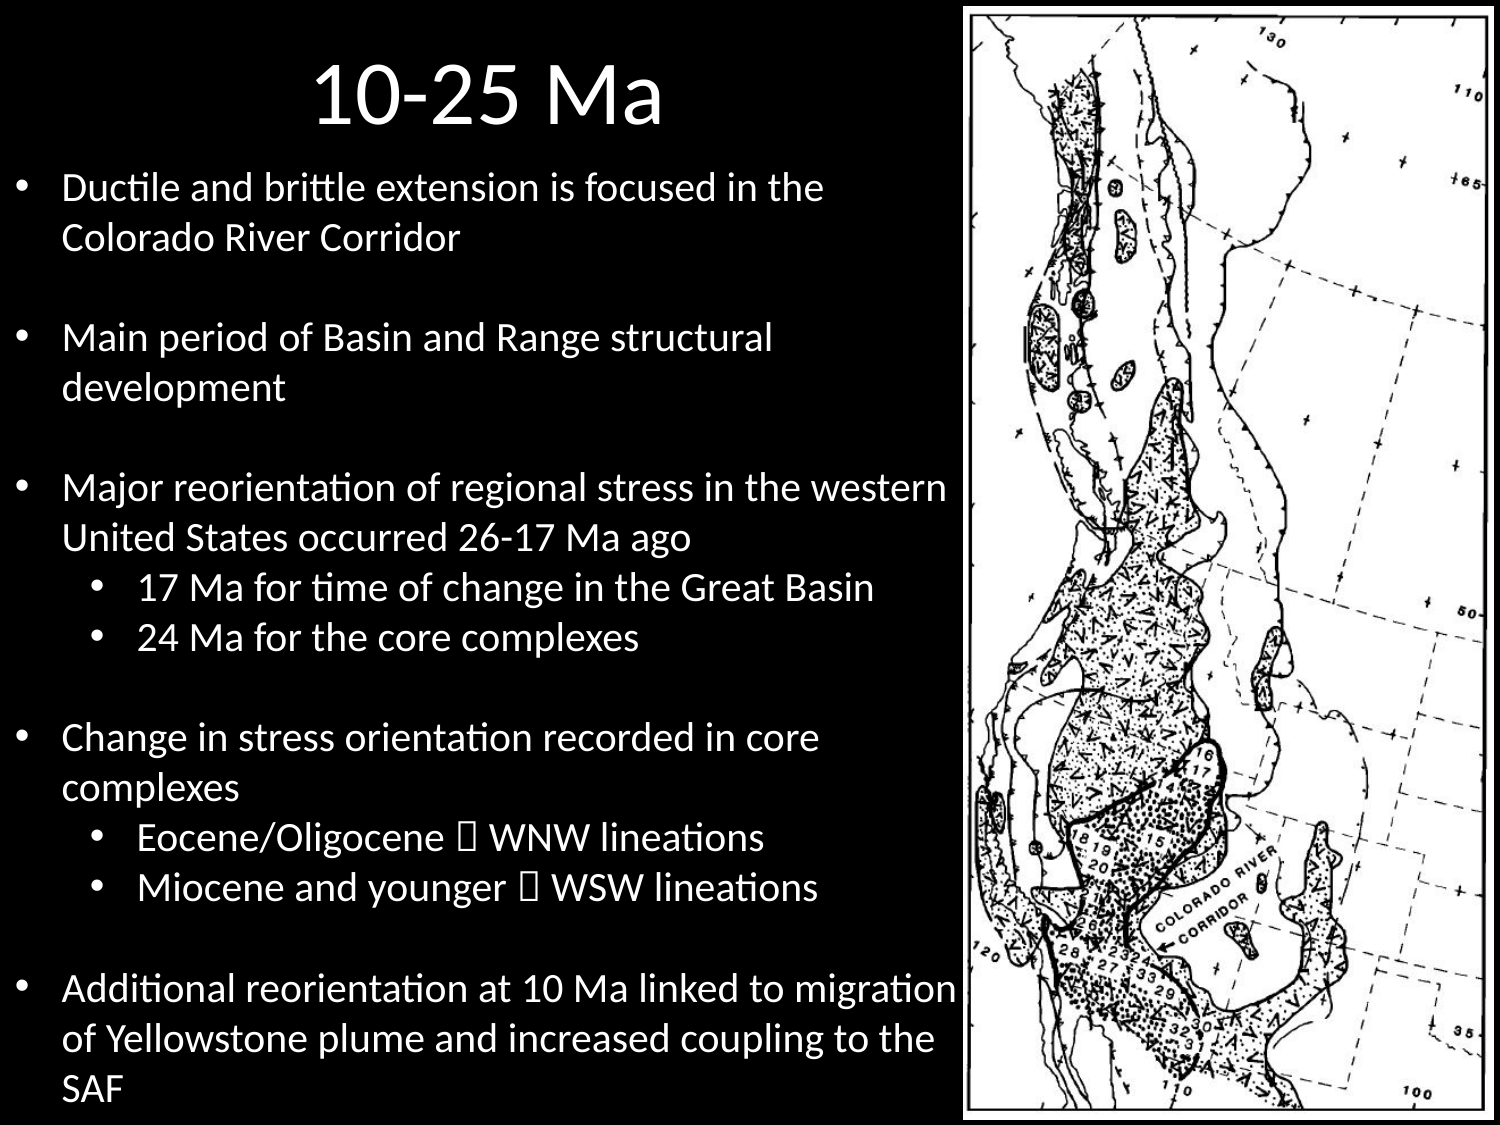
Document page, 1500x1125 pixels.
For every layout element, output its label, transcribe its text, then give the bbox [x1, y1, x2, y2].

text_box Ductile and brittle extension is focused in the Colorado River Corridor Main period of Basin and Range structural development Major reorientation of regional stress in the western United States occurred 26-17 Ma ago 17 Ma for time of change in the Great Basin 24 Ma for the core complexes Change in stress orientation recorded in core complexes Eocene/Oligocene  WNW lineations Miocene and younger  WSW lineations Additional reorientation at 10 Ma linked to migration of Yellowstone plume and increased coupling to the SAF [0, 152, 957, 1118]
title 10-25 Ma [12, 24, 957, 150]
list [962, 6, 1495, 1120]
